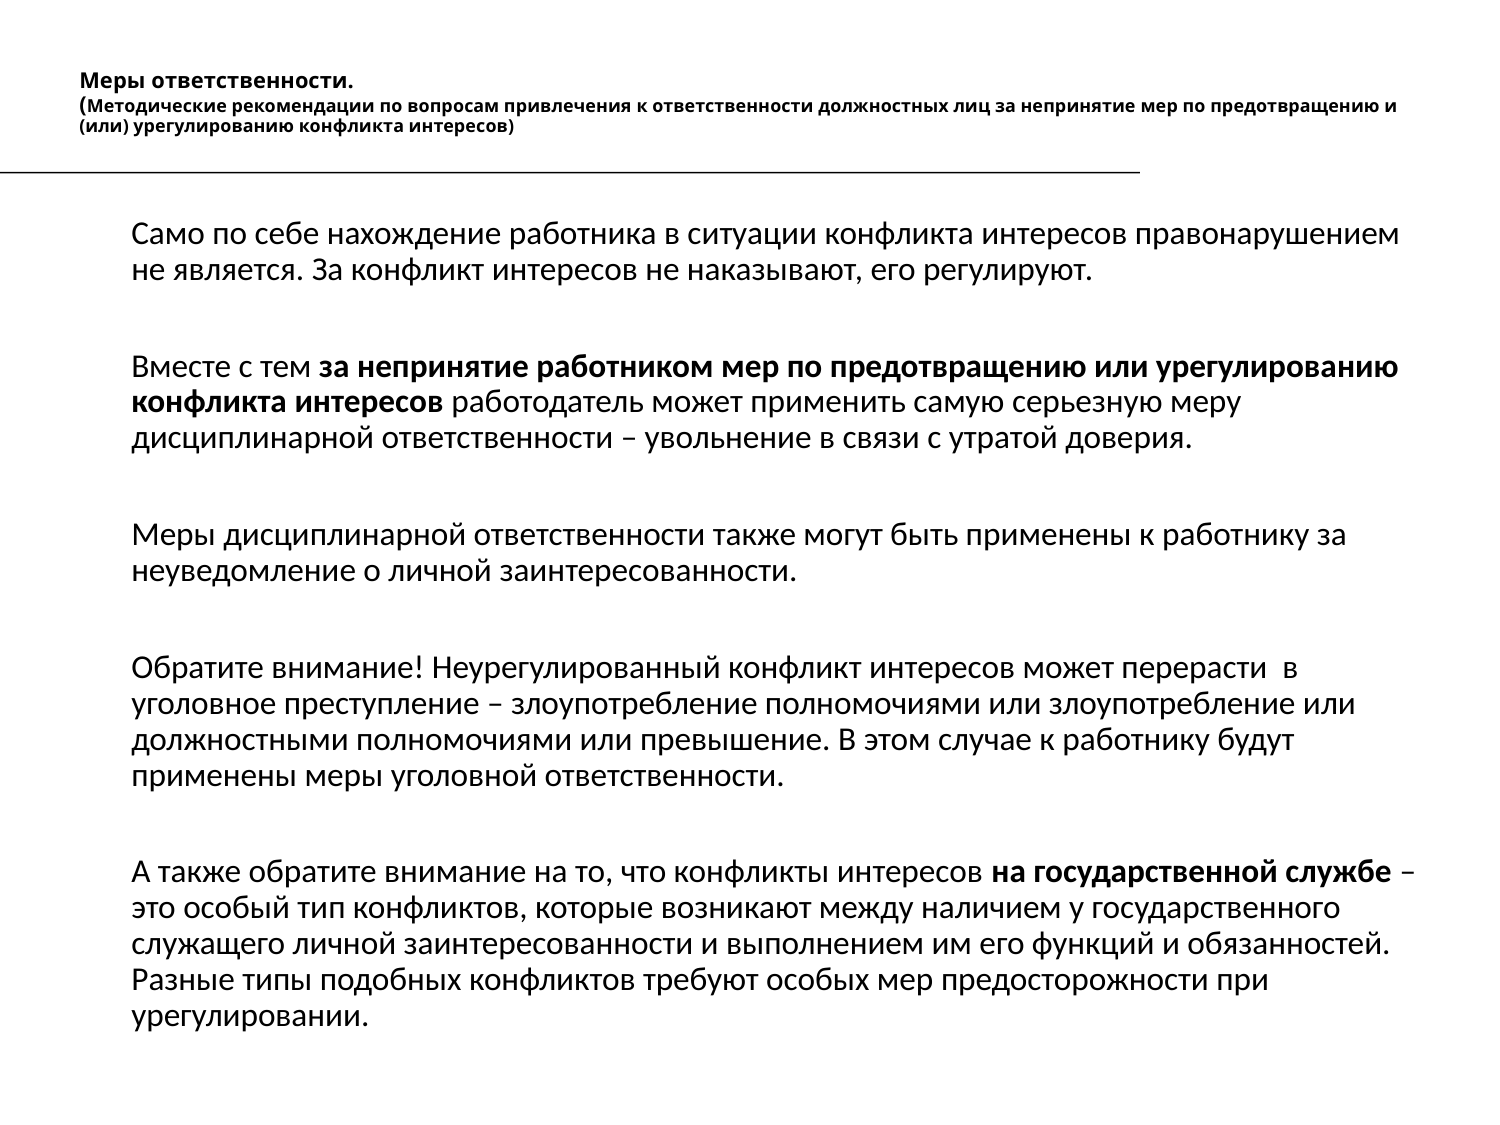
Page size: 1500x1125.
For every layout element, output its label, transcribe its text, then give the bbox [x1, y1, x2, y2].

list Само по себе нахождение работника в ситуации конфликта интересов правонарушением не является. За конфликт интересов не наказывают, его регулируют. Вместе с тем за непринятие работником мер по предотвращению или урегулированию конфликта интересов работодатель может применить самую серьезную меру дисциплинарной ответственности – увольнение в связи с утратой доверия. Меры дисциплинарной ответственности также могут быть применены к работнику за неуведомление о личной заинтересованности. Обратите внимание! Неурегулированный конфликт интересов может перерасти в уголовное преступление – злоупотребление полномочиями или злоупотребление или должностными полномочиями или превышение. В этом случае к работнику будут применены меры уголовной ответственности. А также обратите внимание на то, что конфликты интересов на государственной службе – это особый тип конфликтов, которые возникают между наличием у государственного служащего личной заинтересованности и выполнением им его функций и обязанностей. Разные типы подобных конфликтов требуют особых мер предосторожности при урегулировании. [116, 208, 1458, 1094]
title Меры ответственности. (Методические рекомендации по вопросам привлечения к ответственности должностных лиц за непринятие мер по предотвращению и (или) урегулированию конфликта интересов) [64, 38, 1434, 174]
